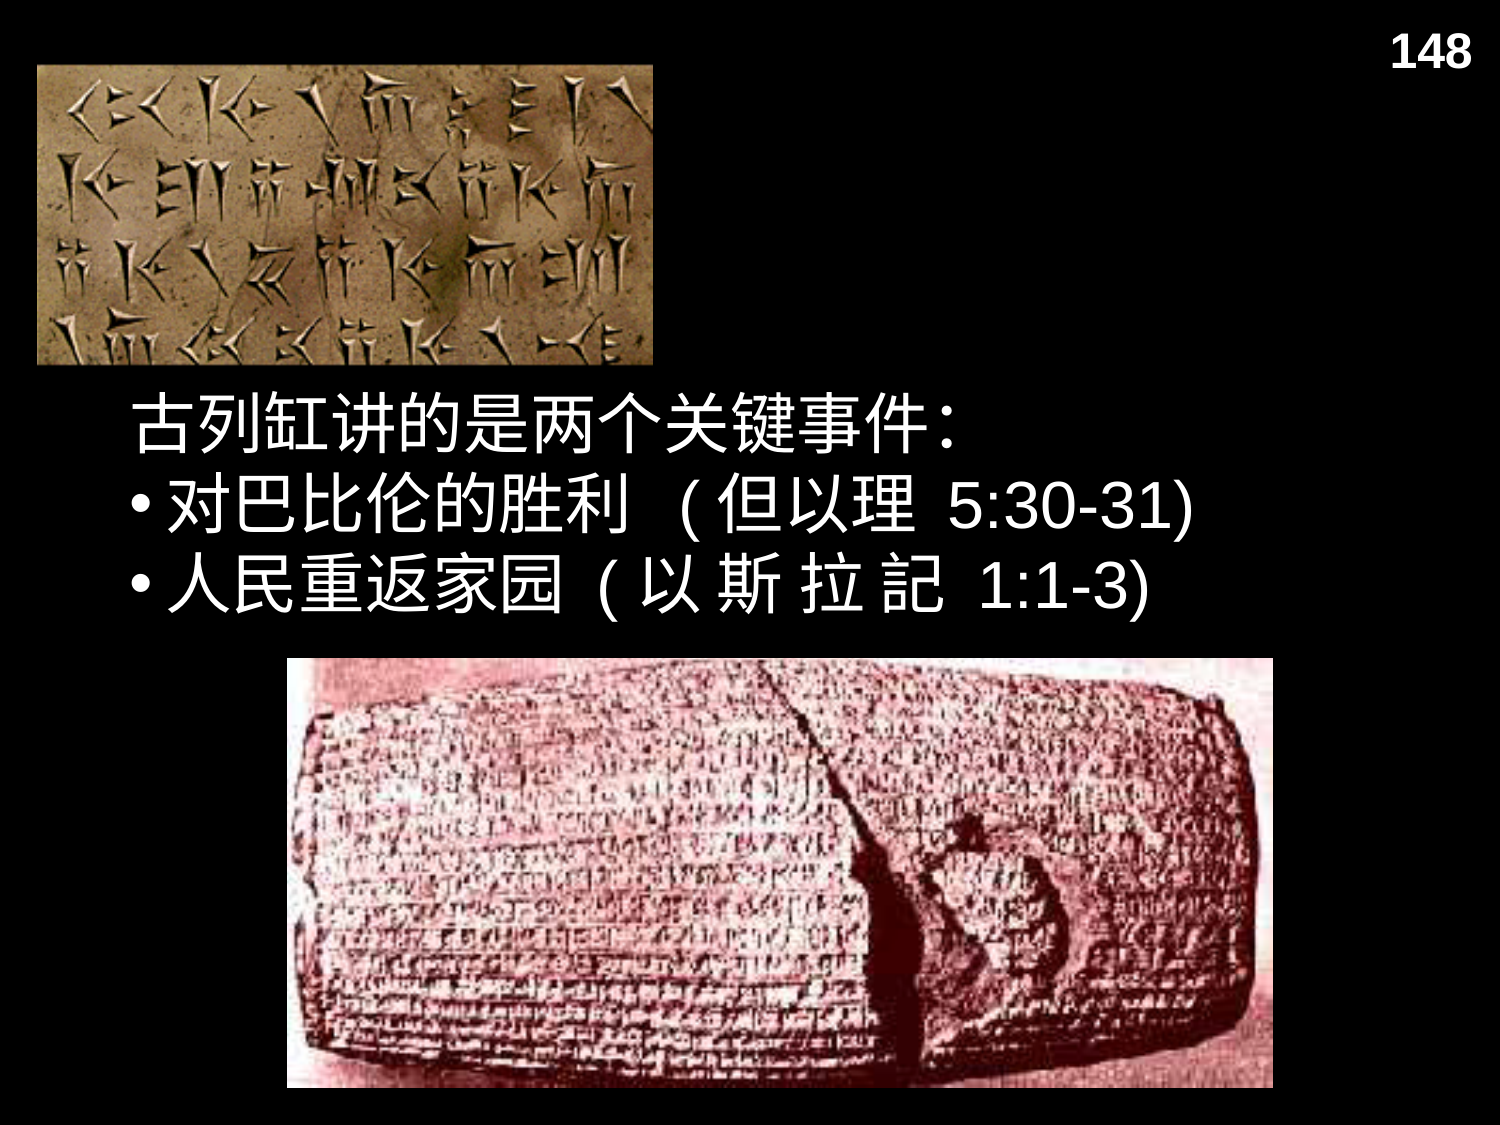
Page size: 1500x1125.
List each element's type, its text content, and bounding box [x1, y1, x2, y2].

text_box 古列缸讲的是两个关键事件： 对巴比伦的胜利 (但以理 5:30-31) 人民重返家园 (以 斯 拉 記 1:1-3) [115, 374, 1211, 630]
picture [287, 658, 1273, 1088]
picture [37, 0, 653, 432]
text_box 148 [1362, 11, 1500, 87]
